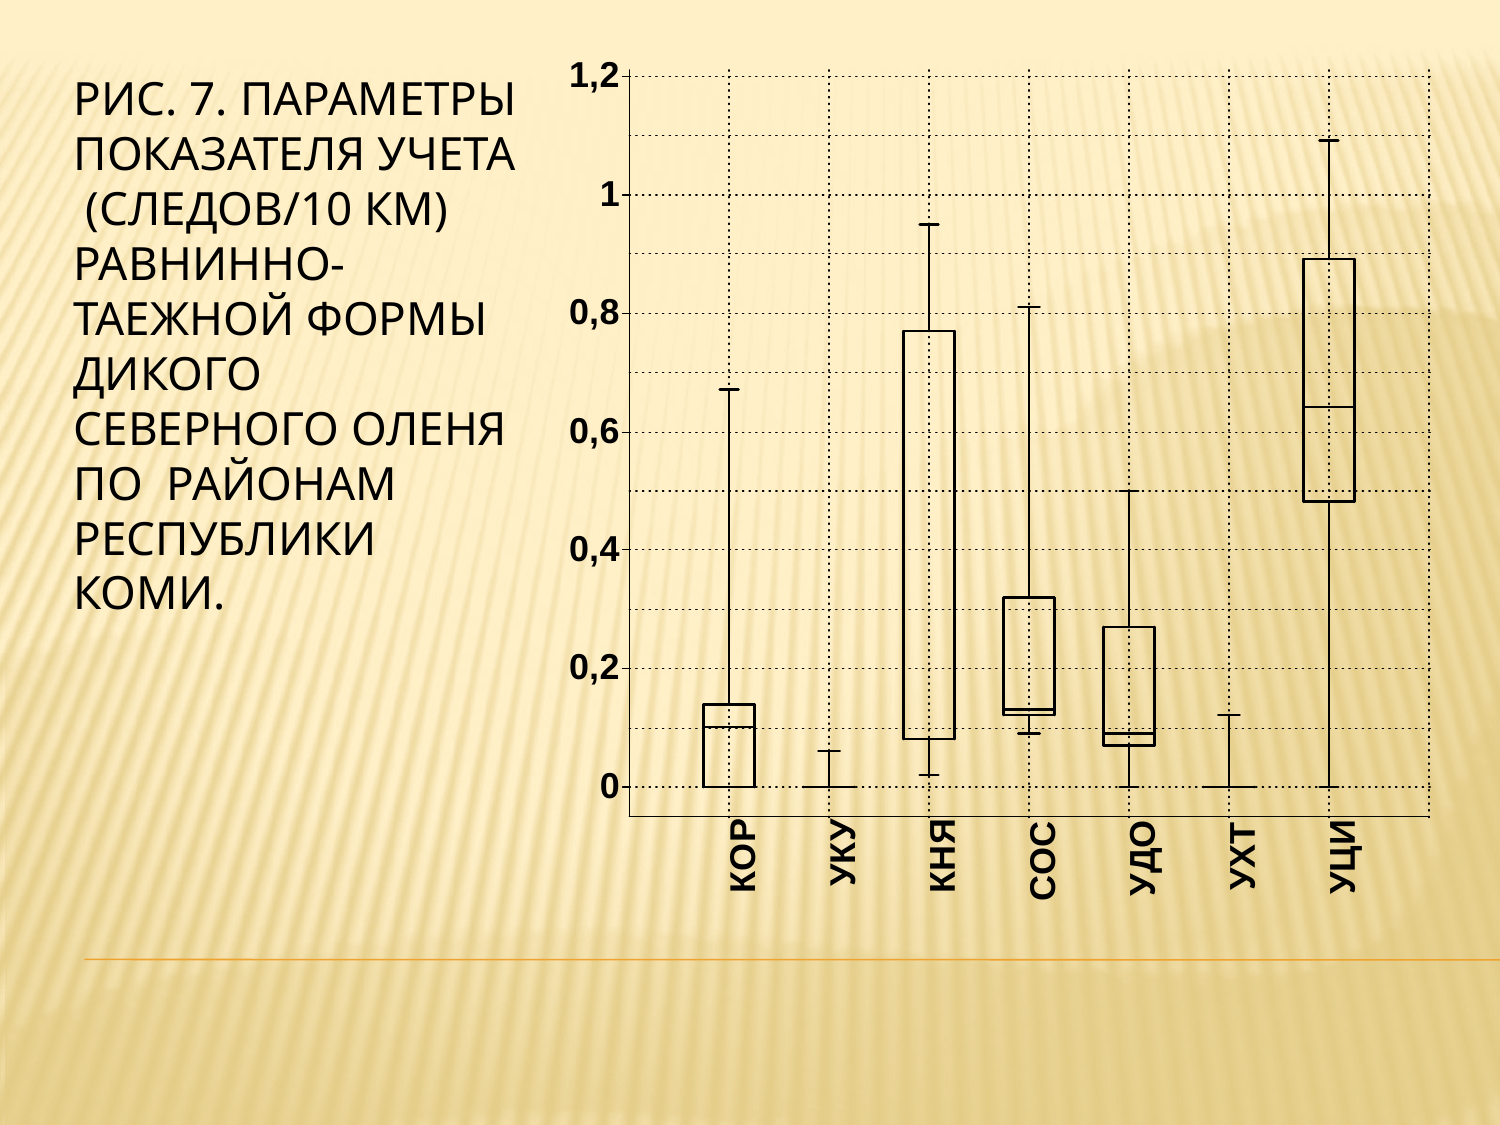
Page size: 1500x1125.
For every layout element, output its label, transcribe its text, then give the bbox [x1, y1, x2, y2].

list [562, 0, 1496, 910]
list РИС. 7. ПАРАМЕТРЫ ПОКАЗАТЕЛЯ УЧЕТА (СЛЕДОВ/10 КМ) РАВНИННО-ТАЕЖНОЙ ФОРМЫ ДИКОГО СЕВЕРНОГО ОЛЕНЯ ПО РАЙОНАМ РЕСПУБЛИКИ КОМИ. [58, 62, 540, 833]
